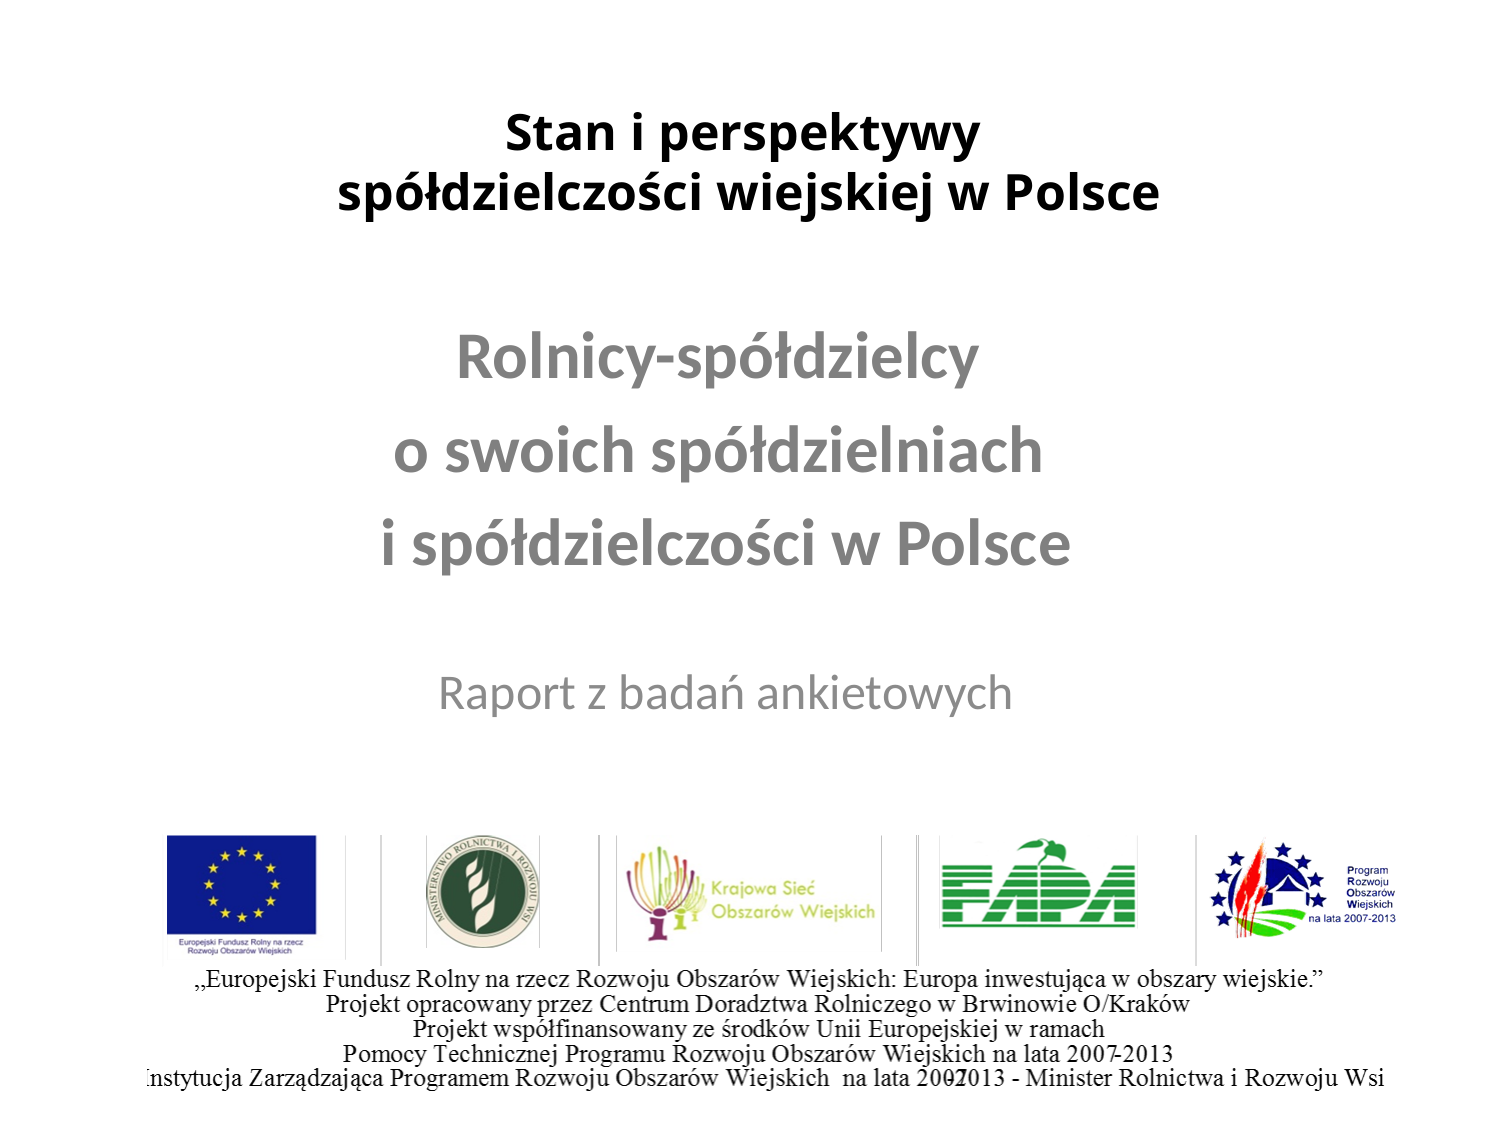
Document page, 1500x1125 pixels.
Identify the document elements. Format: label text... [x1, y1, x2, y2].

picture [147, 833, 1400, 1094]
title Stan i perspektywy spółdzielczości wiejskiej w Polsce [112, 78, 1388, 244]
subtitle Rolnicy-spółdzielcy o swoich spółdzielniach i spółdzielczości w Polsce Raport z badań ankietowych [194, 278, 1258, 832]
